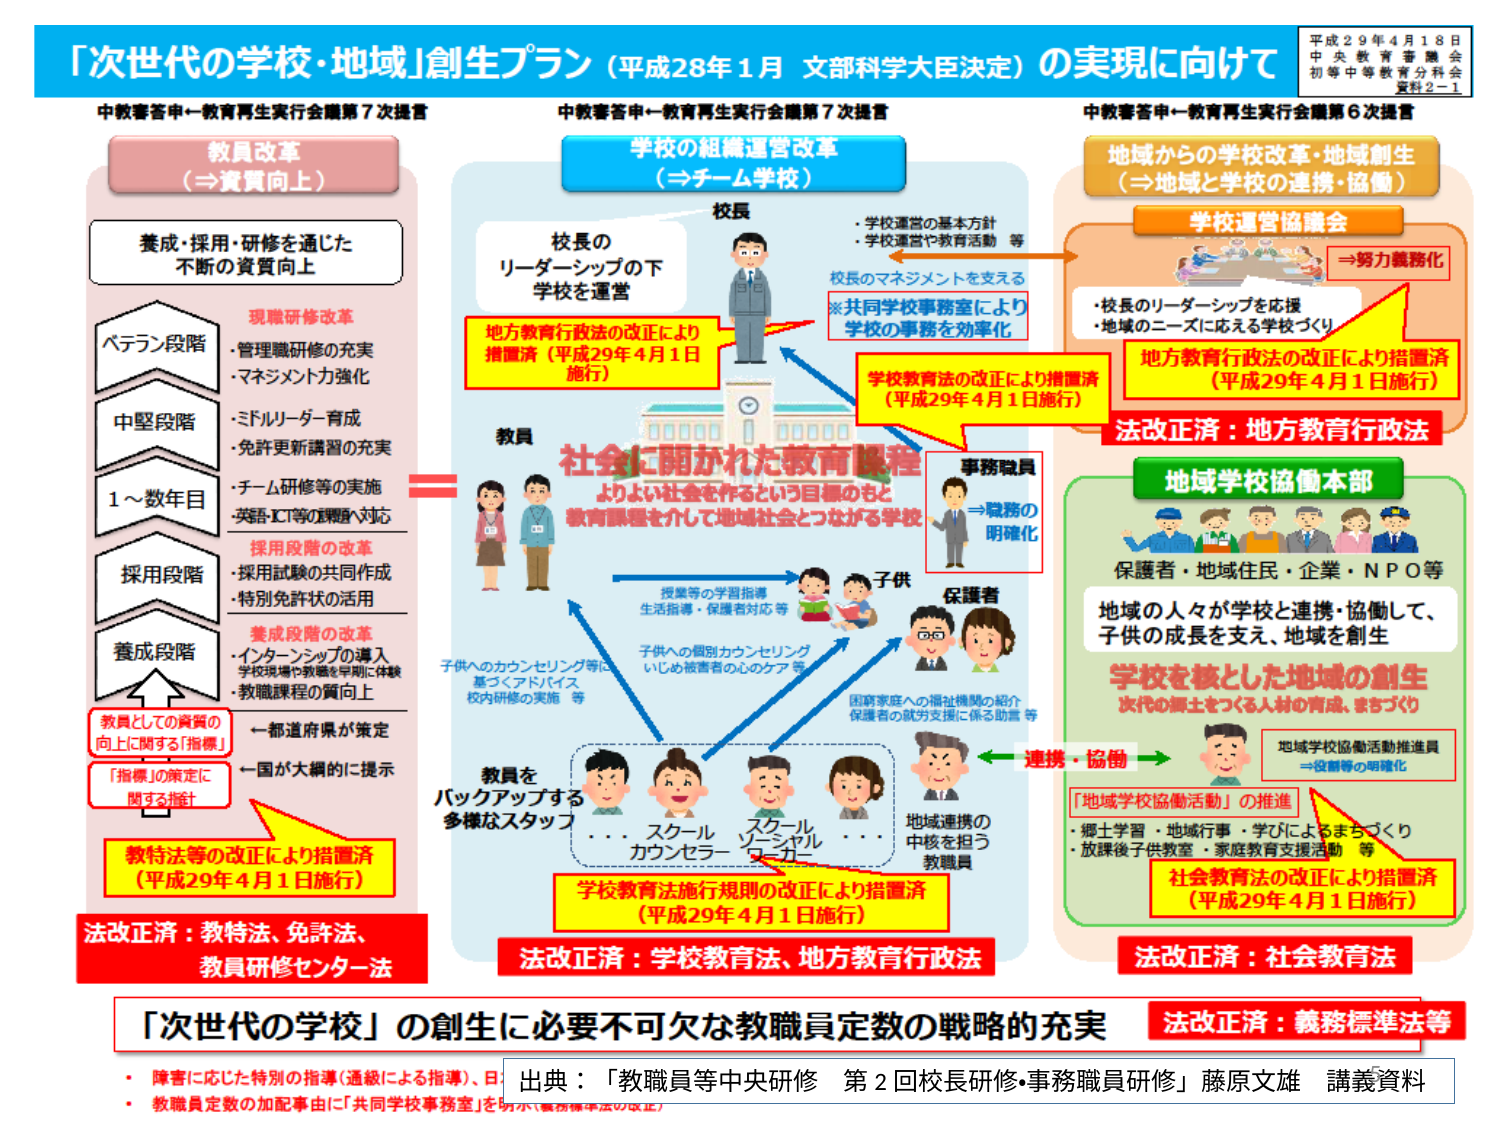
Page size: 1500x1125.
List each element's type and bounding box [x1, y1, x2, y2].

text_box [34, 25, 1500, 1125]
